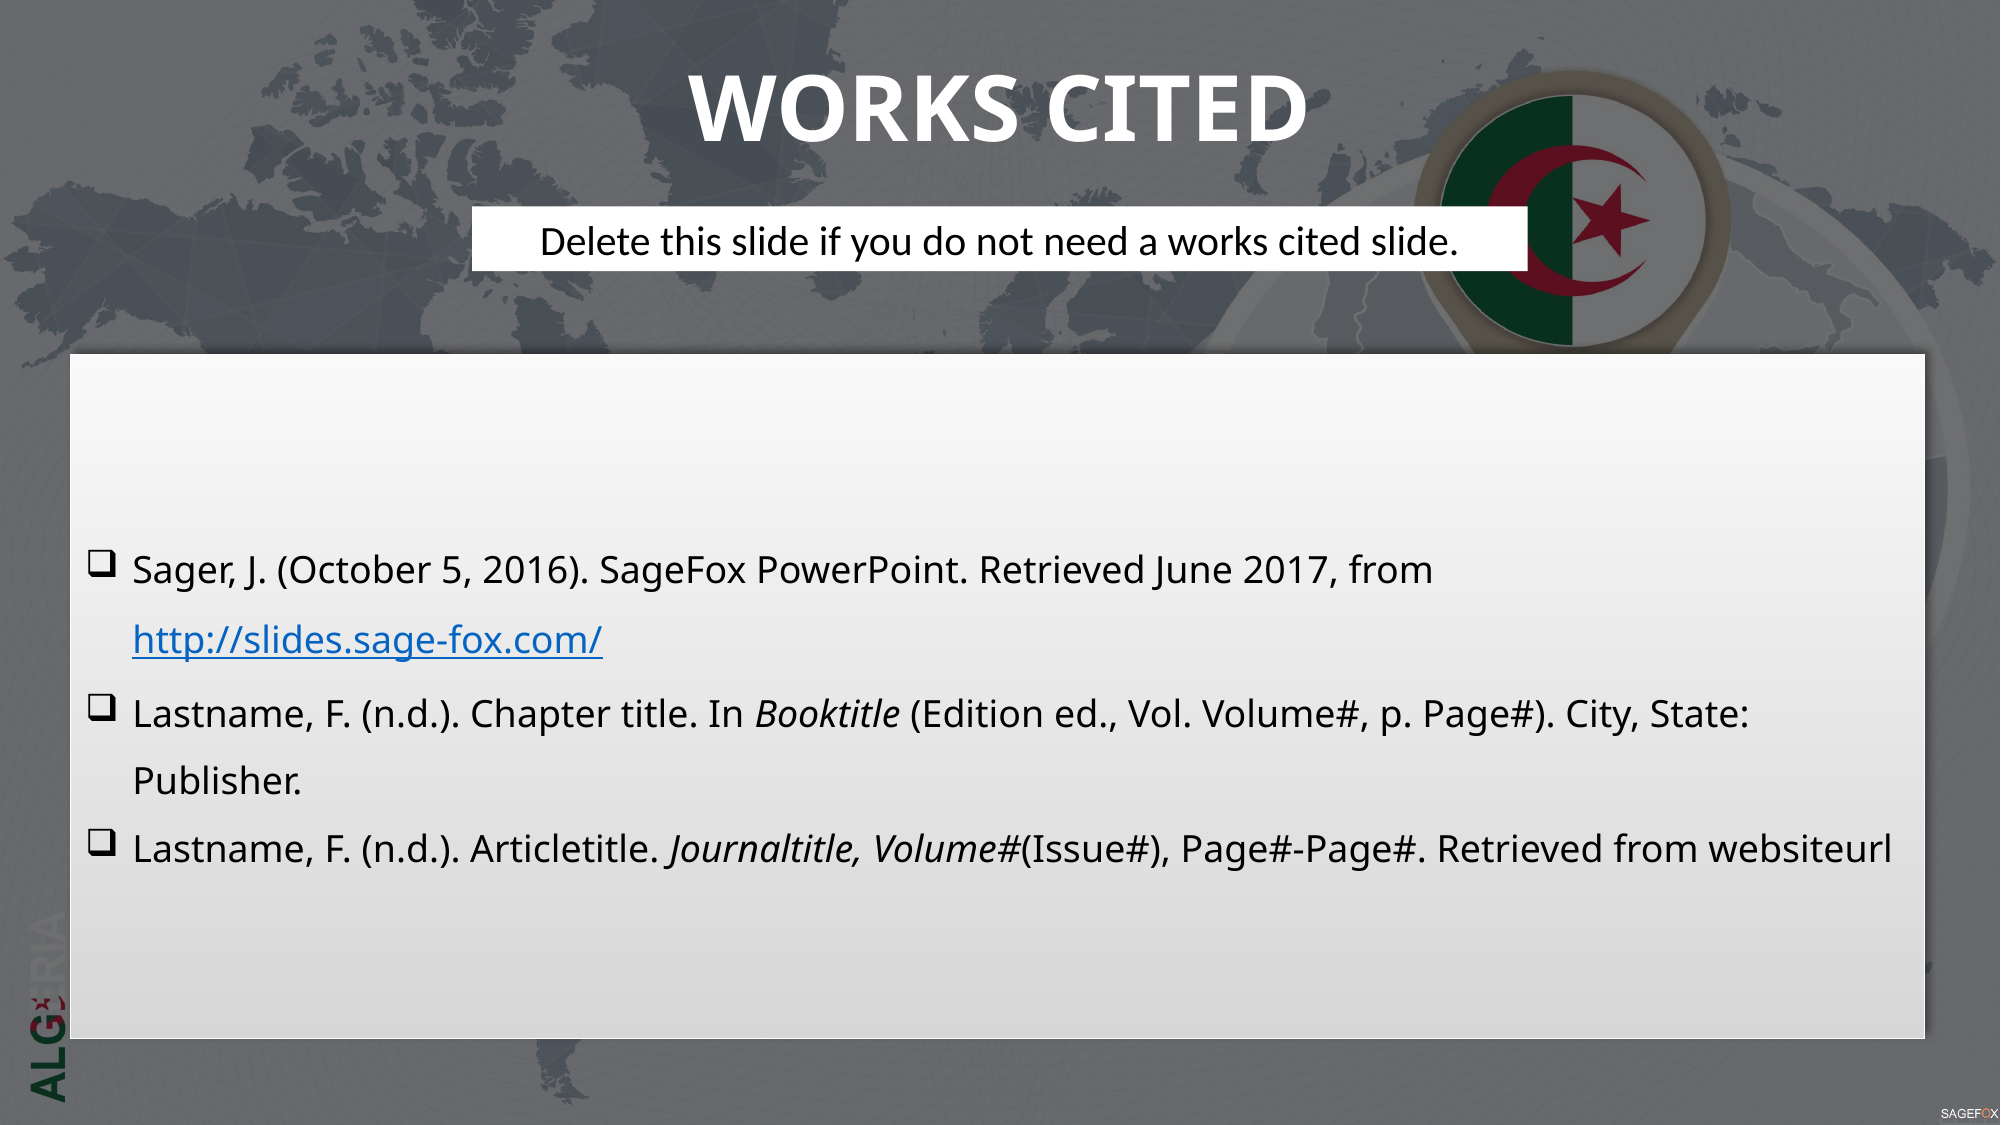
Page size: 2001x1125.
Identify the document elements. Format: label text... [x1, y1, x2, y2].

text_box Delete this slide if you do not need a works cited slide. [472, 206, 1528, 272]
text_box WORKS CITED [548, 42, 1452, 167]
picture [0, 0, 2001, 1125]
text_box Sager, J. (October 5, 2016). SageFox PowerPoint. Retrieved June 2017, from http://slides.sage-fox.com/ Lastname, F. (n.d.). Chapter title. In Booktitle (Edition ed., Vol. Volume#, p. Page#). City, State: Publisher. Lastname, F. (n.d.). Articletitle. Journaltitle, Volume#(Issue#), Page#-Page#. Retrieved from websiteurl [70, 354, 1925, 1039]
